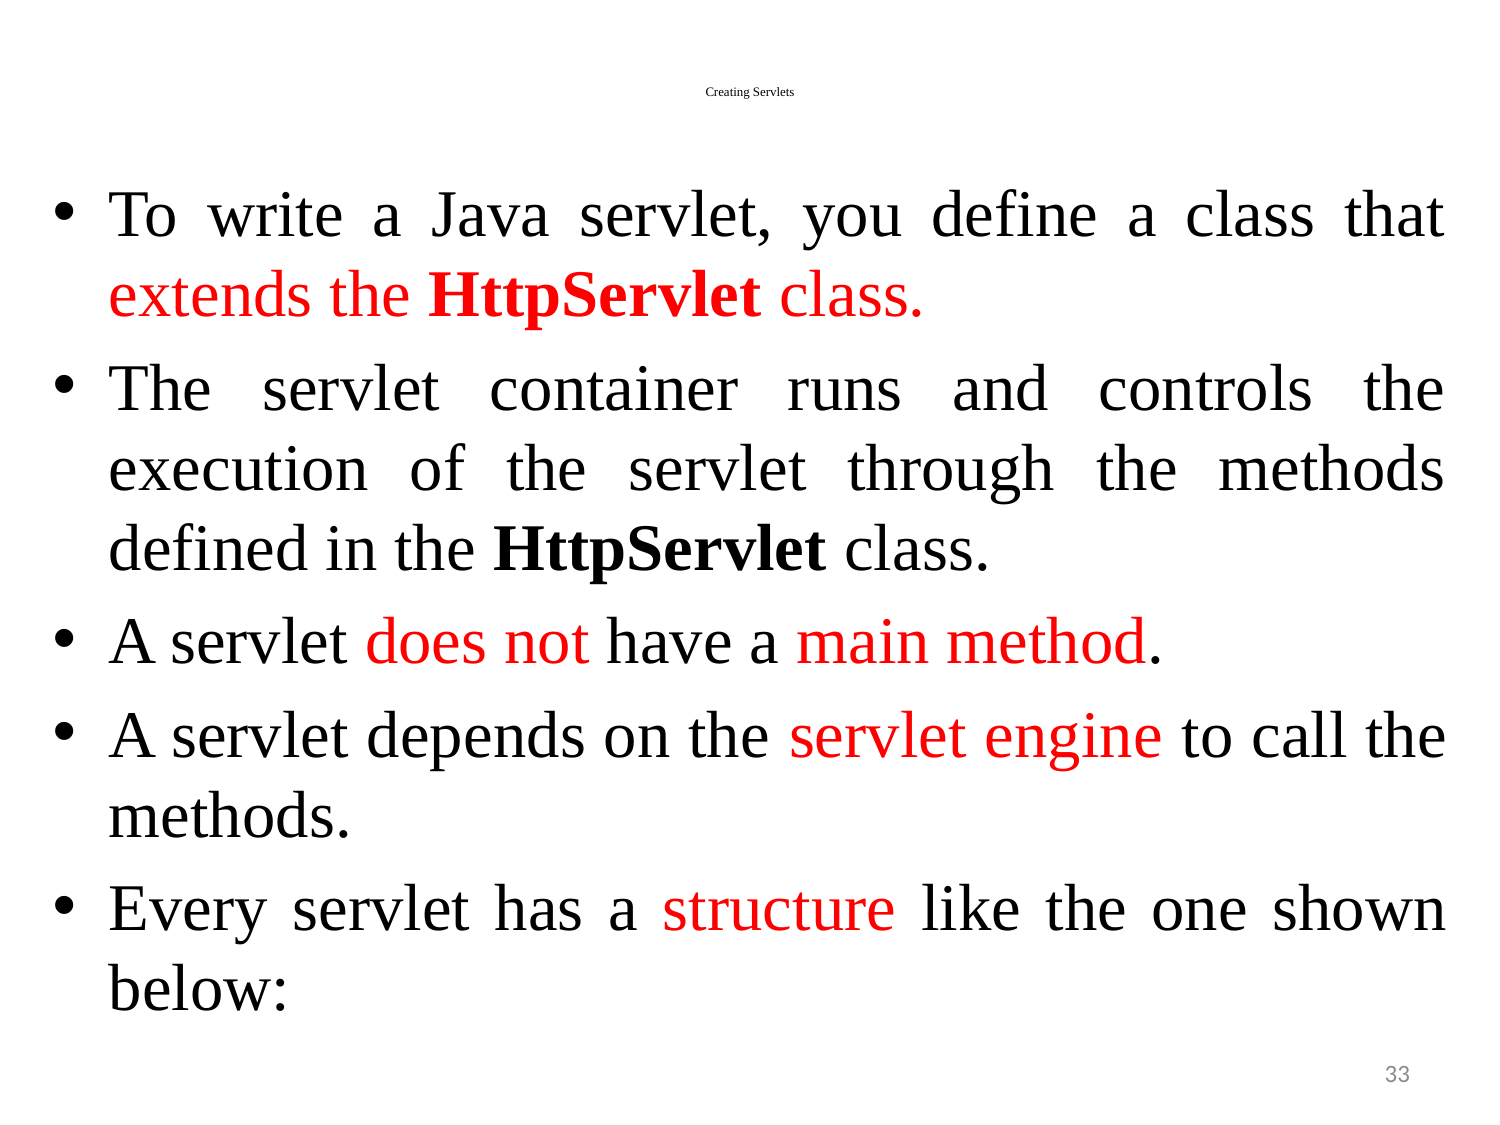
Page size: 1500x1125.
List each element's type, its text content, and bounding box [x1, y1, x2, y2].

title Creating Servlets [75, 45, 1425, 138]
list To write a Java servlet, you define a class that extends the HttpServlet class. The servlet container runs and controls the execution of the servlet through the methods defined in the HttpServlet class. A servlet does not have a main method. A servlet depends on the servlet engine to call the methods. Every servlet has a structure like the one shown below: [37, 162, 1463, 1088]
slide_number 33 [1074, 1042, 1425, 1103]
